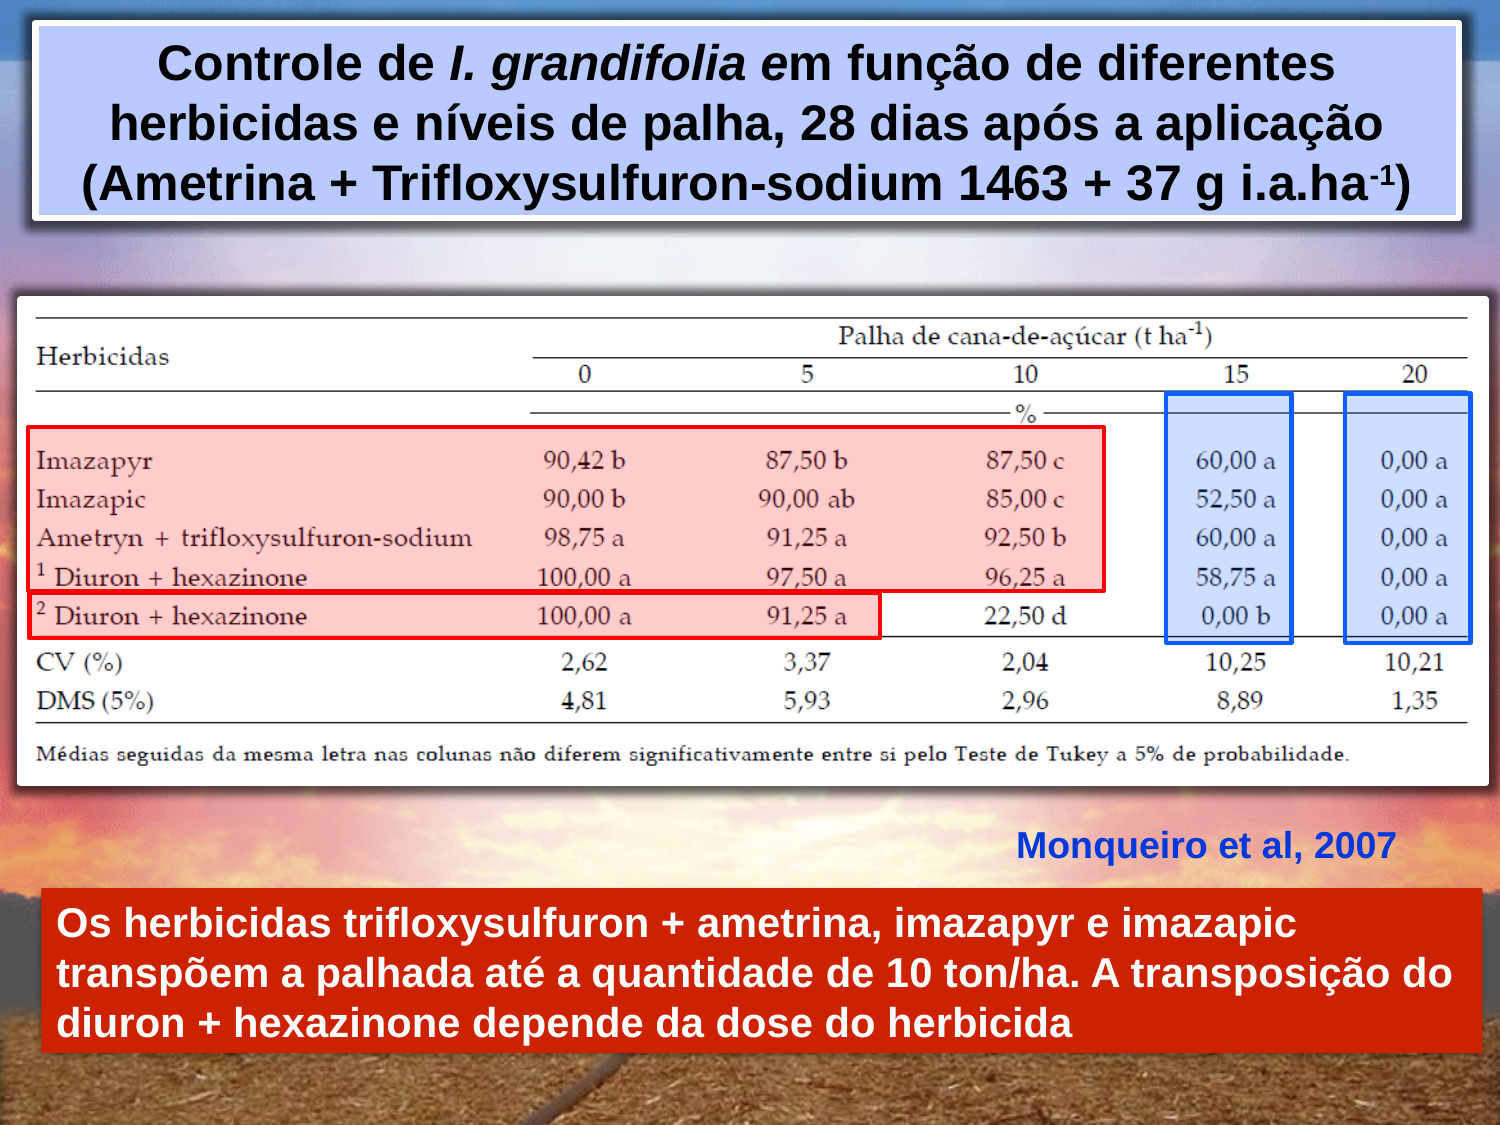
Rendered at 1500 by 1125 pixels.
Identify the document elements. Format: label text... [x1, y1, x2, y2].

text_box Os herbicidas trifloxysulfuron + ametrina, imazapyr e imazapic transpõem a palhada até a quantidade de 10 ton/ha. A transposição do diuron + hexazinone depende da dose do herbicida [41, 888, 1483, 997]
picture [0, 0, 1500, 1125]
text_box Controle de I. grandifolia em função de diferentes herbicidas e níveis de palha, 28 dias após a aplicação (Ametrina + Trifloxysulfuron-sodium 1463 + 37 g i.a.ha-1) [32, 20, 1462, 221]
text_box Monqueiro et al, 2007 [1001, 813, 1413, 874]
